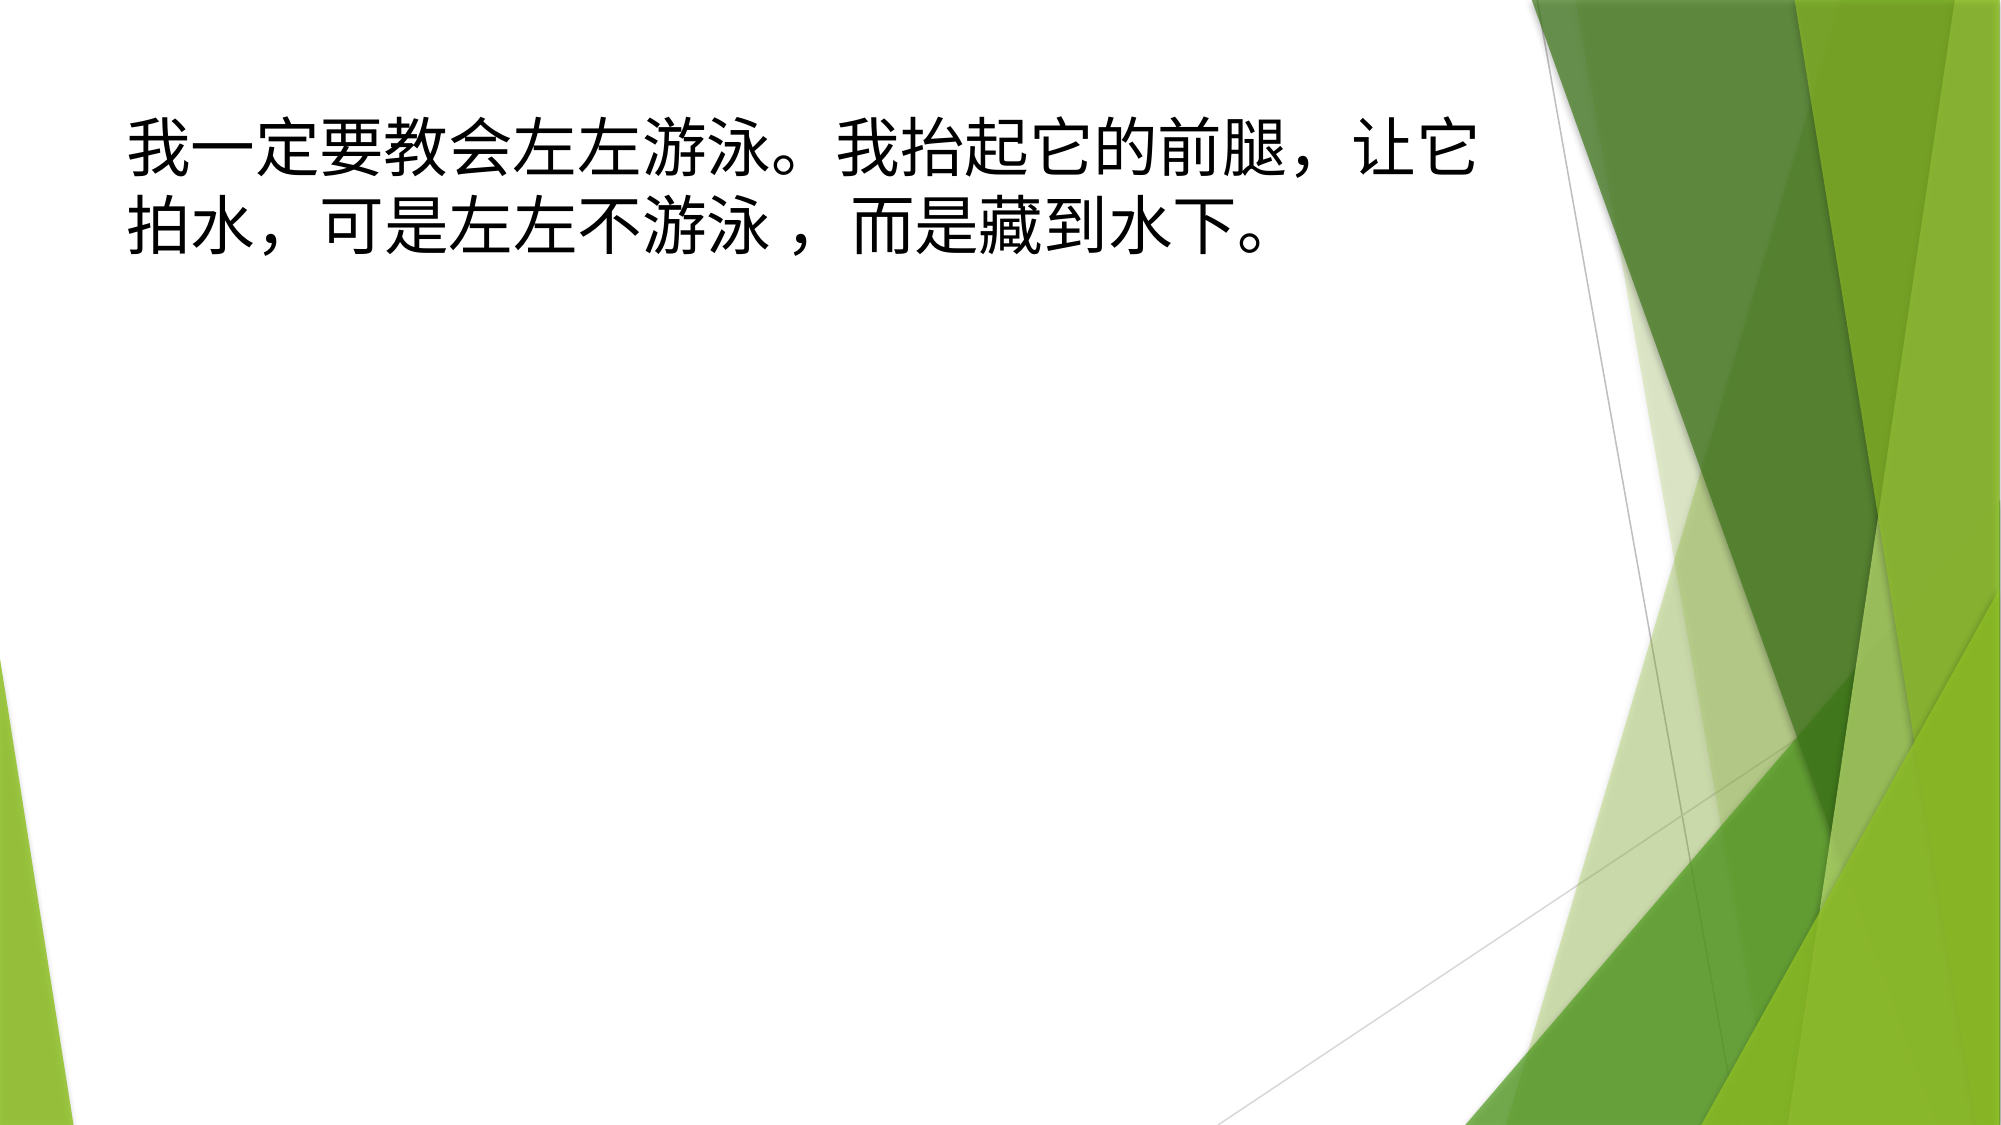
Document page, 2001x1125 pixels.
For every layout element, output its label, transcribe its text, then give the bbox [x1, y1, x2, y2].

title 我一定要教会左左游泳。我抬起它的前腿，让它拍水，可是左左不游泳 ，而是藏到水下。 [111, 99, 1522, 317]
